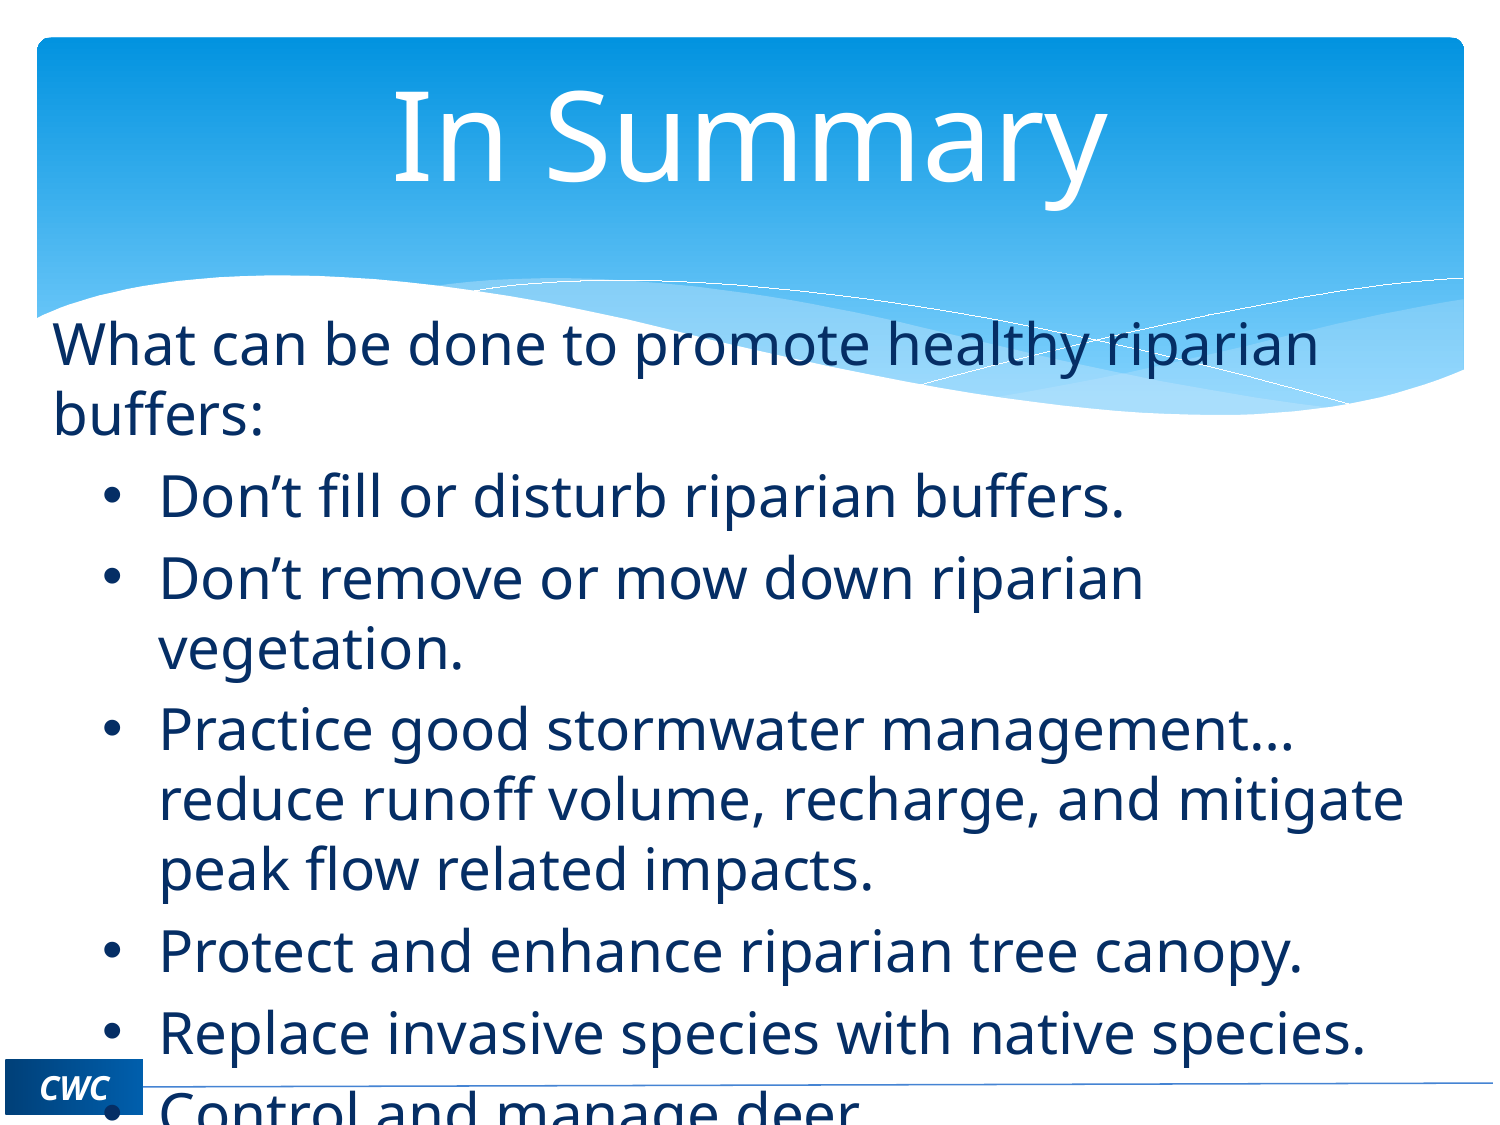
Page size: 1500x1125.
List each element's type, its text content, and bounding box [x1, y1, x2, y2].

list What can be done to promote healthy riparian buffers: Don’t fill or disturb riparian buffers. Don’t remove or mow down riparian vegetation. Practice good stormwater management…reduce runoff volume, recharge, and mitigate peak flow related impacts. Protect and enhance riparian tree canopy. Replace invasive species with native species. Control and manage deer. [37, 299, 1463, 1063]
title In Summary [37, 37, 1463, 225]
